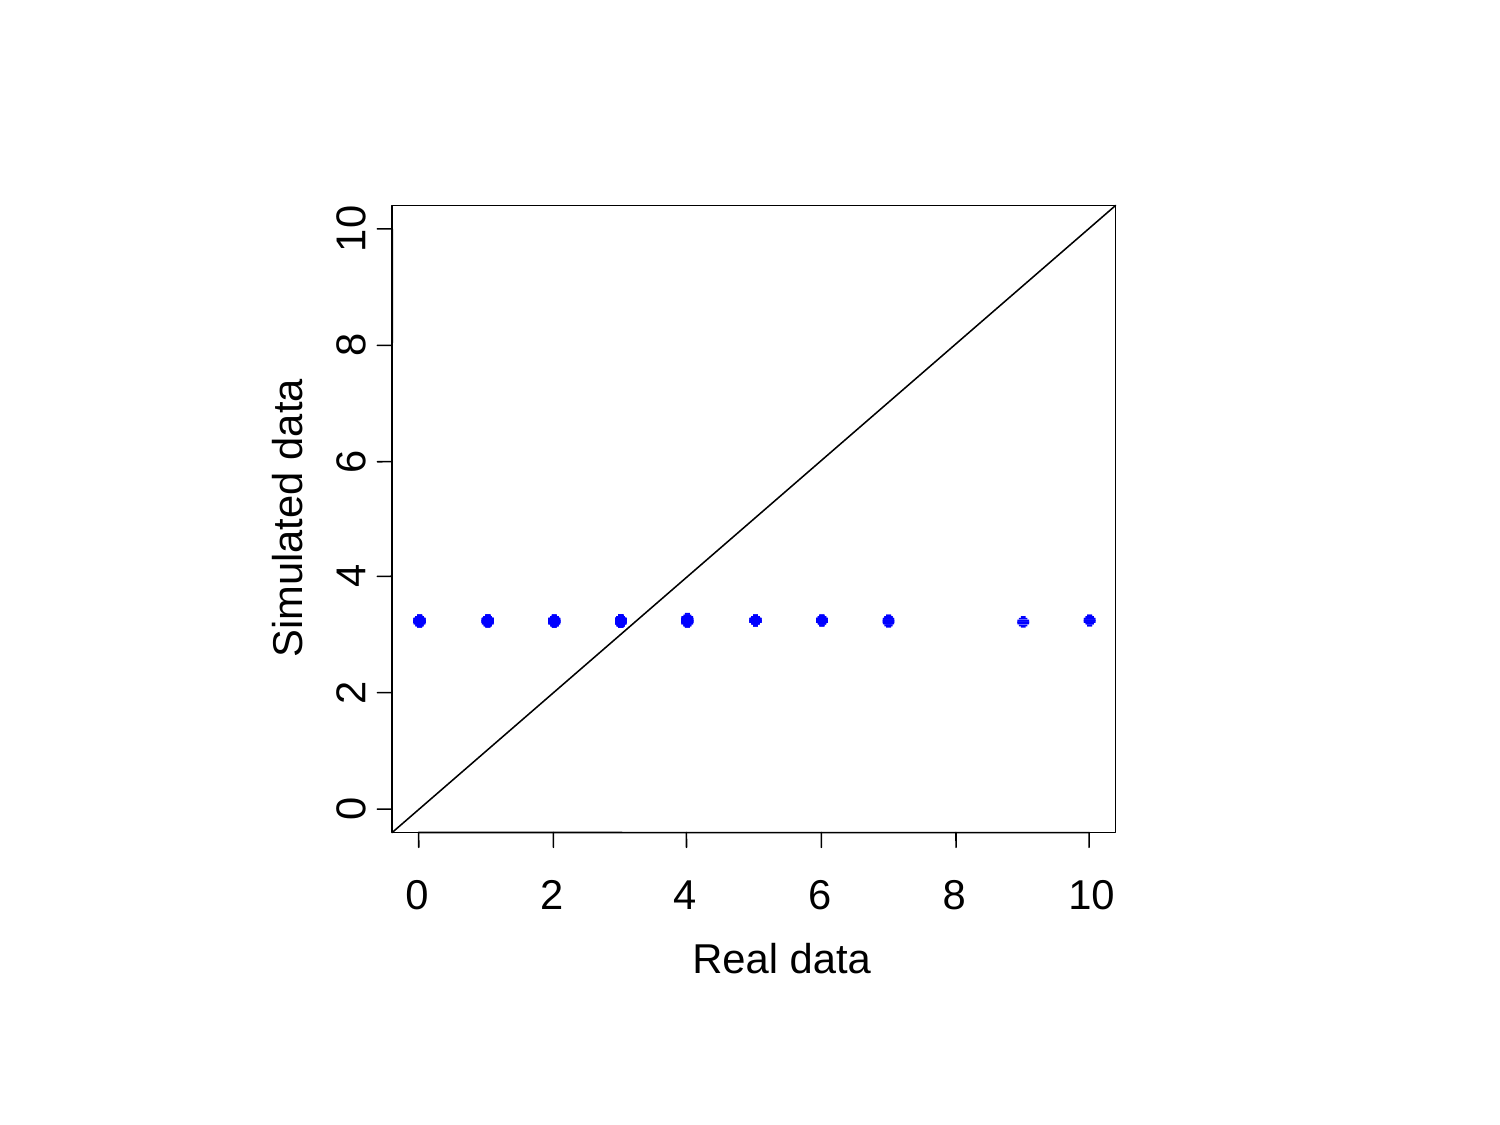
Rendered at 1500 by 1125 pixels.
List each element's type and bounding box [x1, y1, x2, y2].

text_box [260, 75, 1183, 994]
